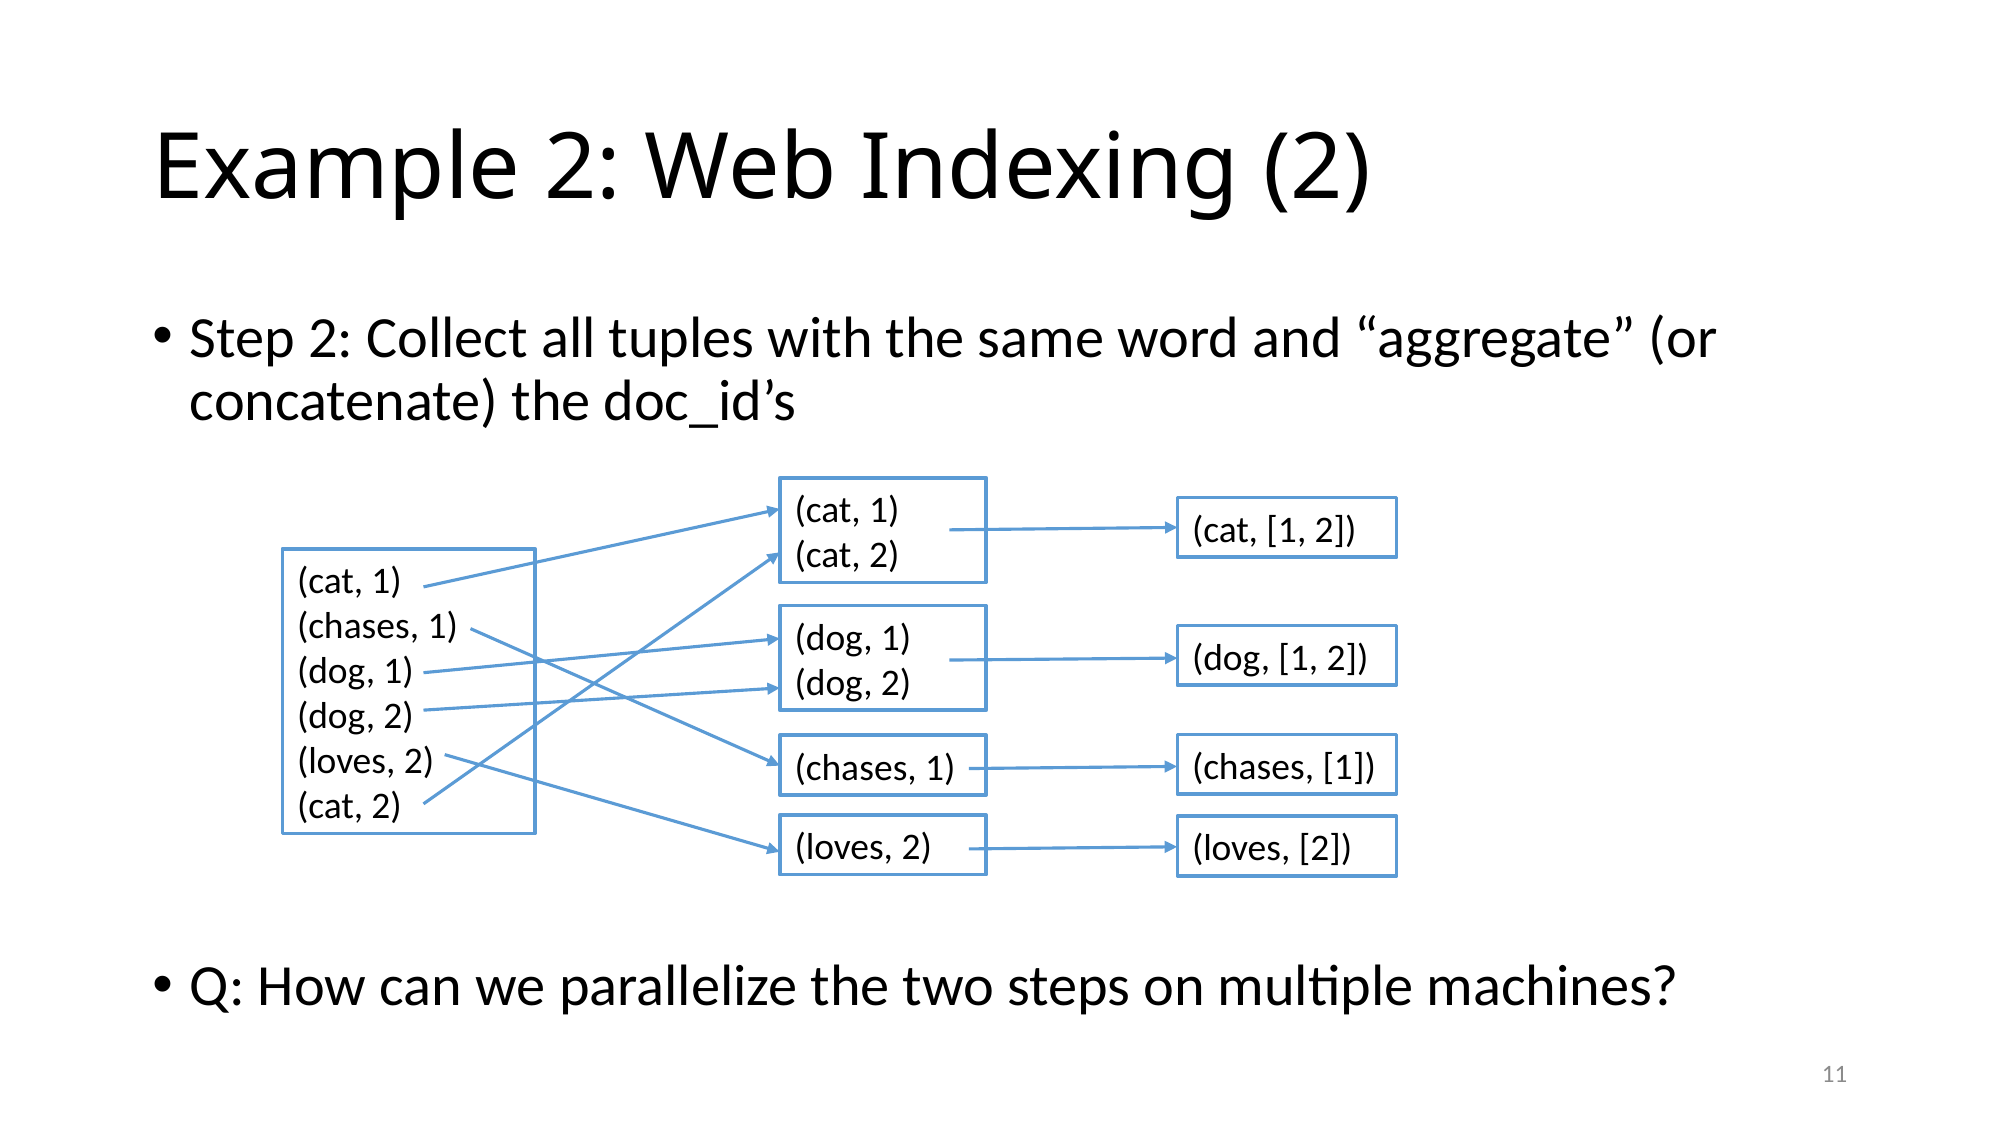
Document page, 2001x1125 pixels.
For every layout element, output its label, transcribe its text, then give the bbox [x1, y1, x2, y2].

text_box (cat, 1) (chases, 1) (dog, 1) (dog, 2) (loves, 2) (cat, 2) [282, 548, 423, 834]
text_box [949, 497, 1397, 877]
slide_number 11 [1412, 1042, 1863, 1103]
title Example 2: Web Indexing (2) [137, 59, 1863, 278]
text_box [423, 477, 987, 876]
list Step 2: Collect all tuples with the same word and “aggregate” (or concatenate) the doc_id’s Q: How can we parallelize the two steps on multiple machines? [137, 299, 1863, 1066]
